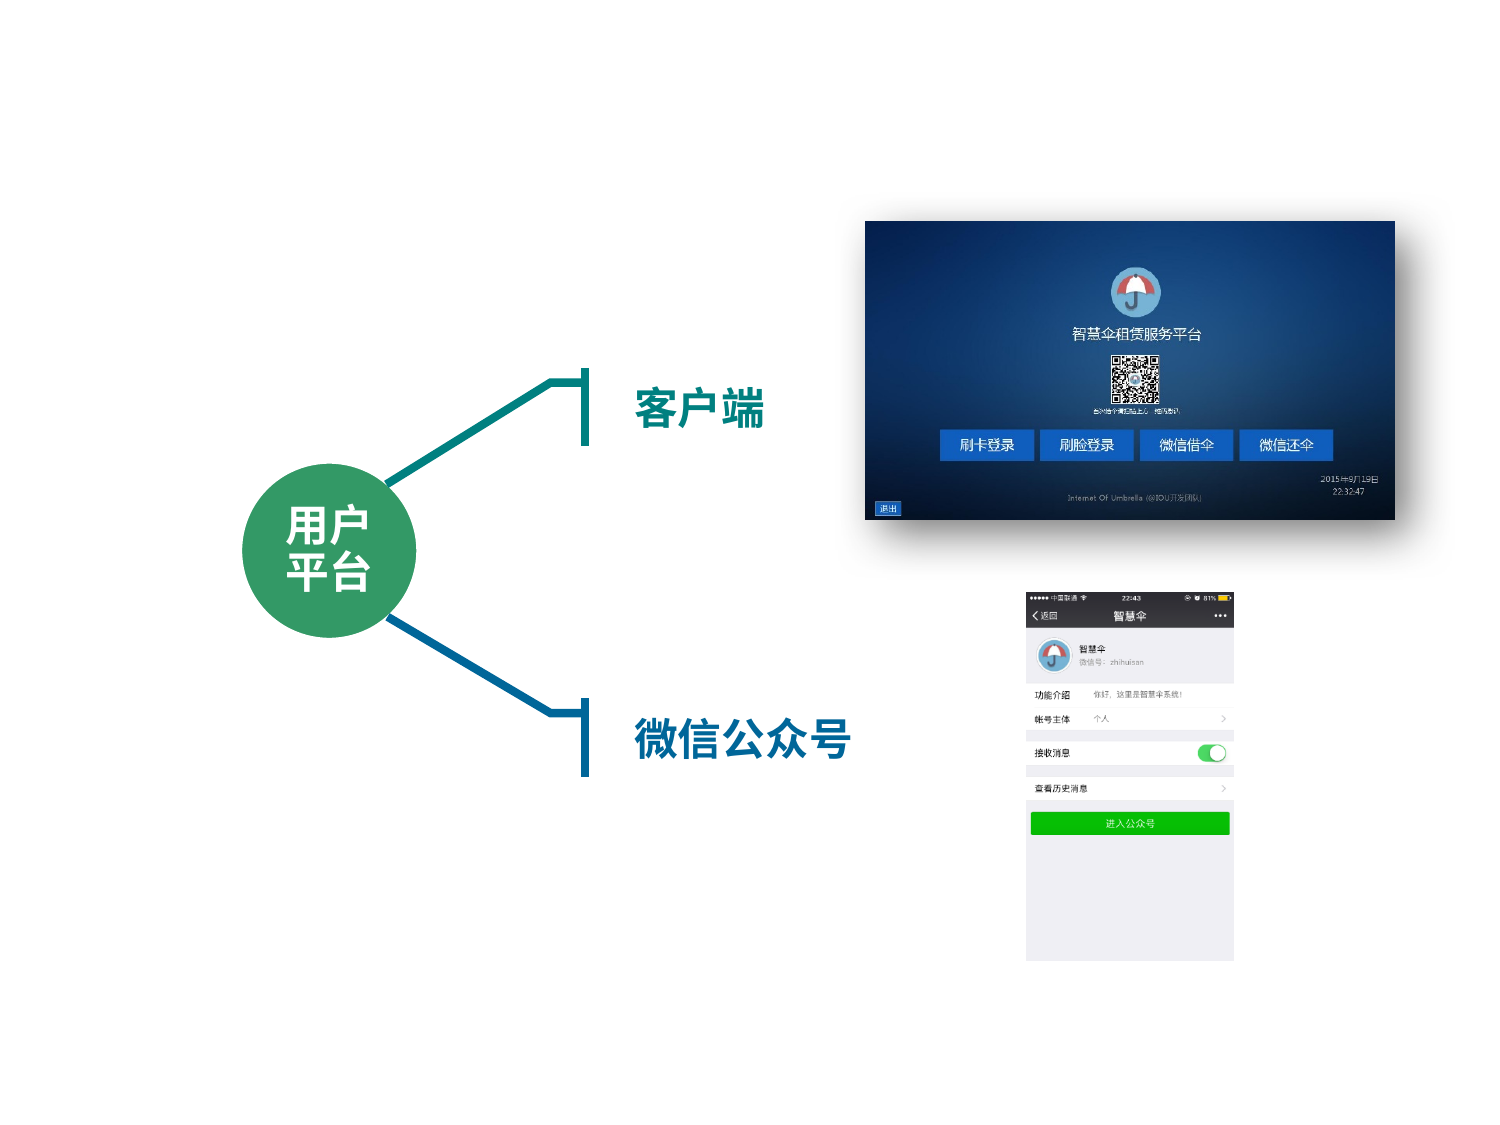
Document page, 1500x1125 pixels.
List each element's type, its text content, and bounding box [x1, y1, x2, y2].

picture [1026, 592, 1234, 961]
picture [865, 221, 1395, 520]
text_box 客户端 [619, 368, 847, 446]
text_box 微信公众号 [619, 698, 1026, 777]
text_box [238, 459, 421, 642]
text_box 微信公众号 [421, 635, 586, 777]
text_box 客户端 [421, 367, 586, 465]
